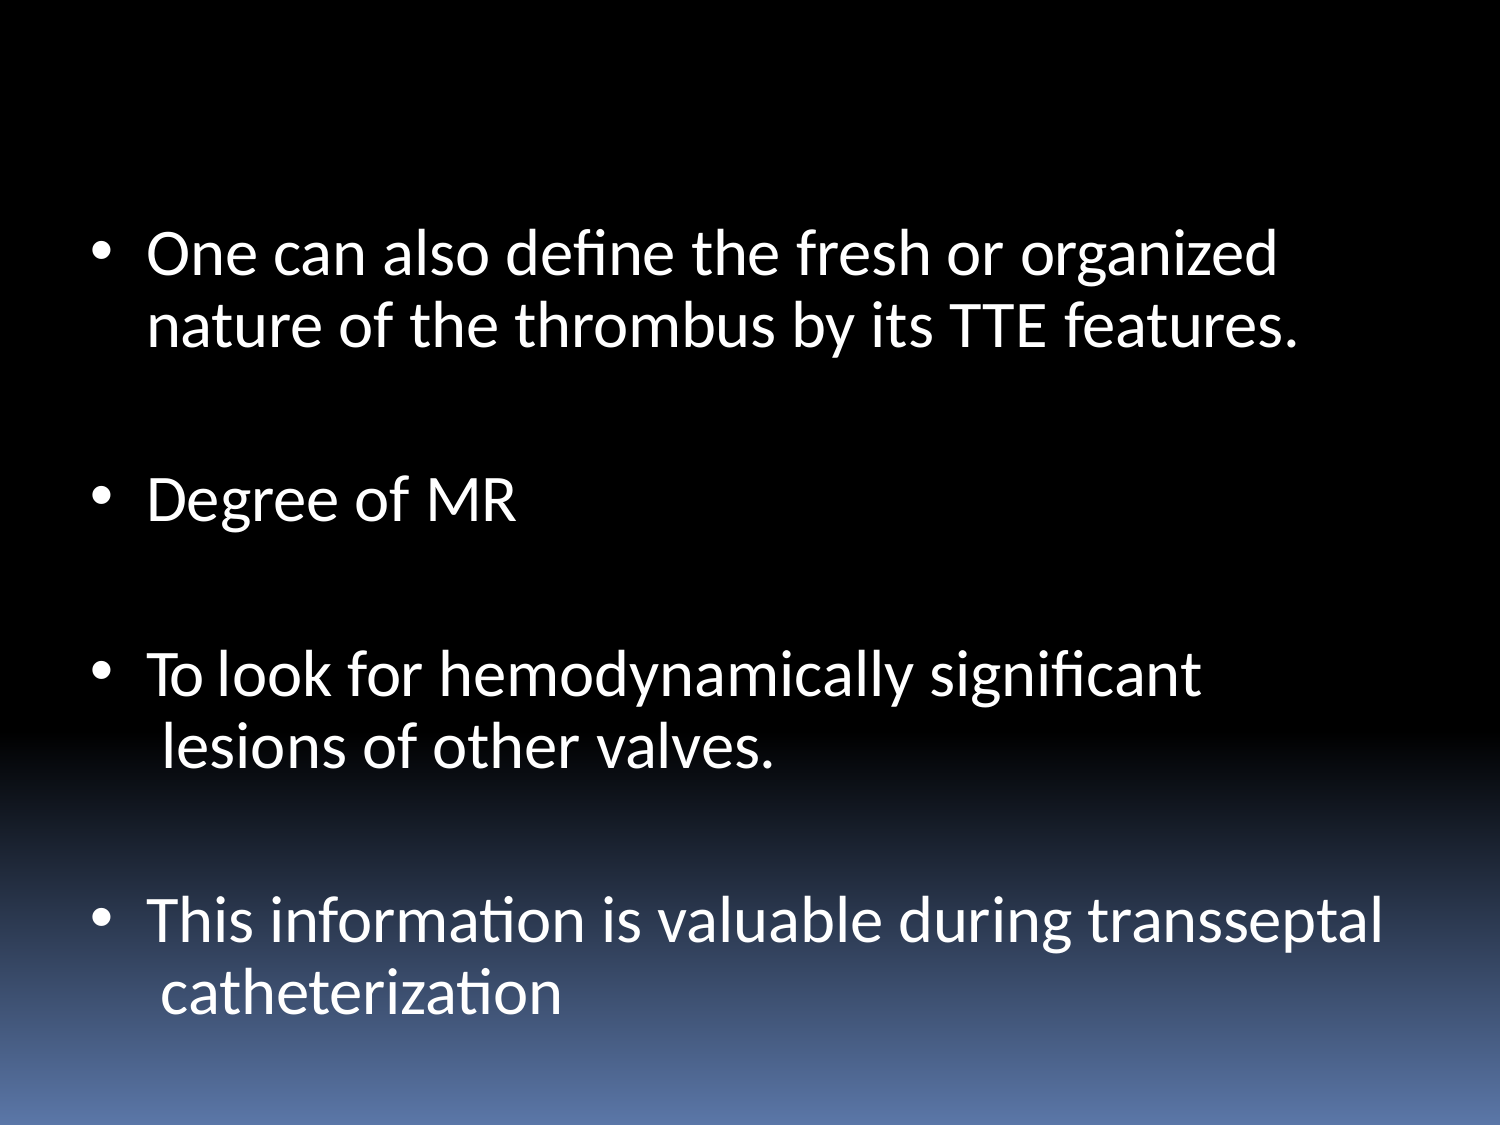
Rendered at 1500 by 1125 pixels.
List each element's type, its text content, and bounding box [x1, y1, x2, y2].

text_box One can also define the fresh or organized nature of the thrombus by its TTE features. Degree of MR To look for hemodynamically significant lesions of other valves. This information is valuable during transseptal catheterization [87, 205, 1398, 1028]
